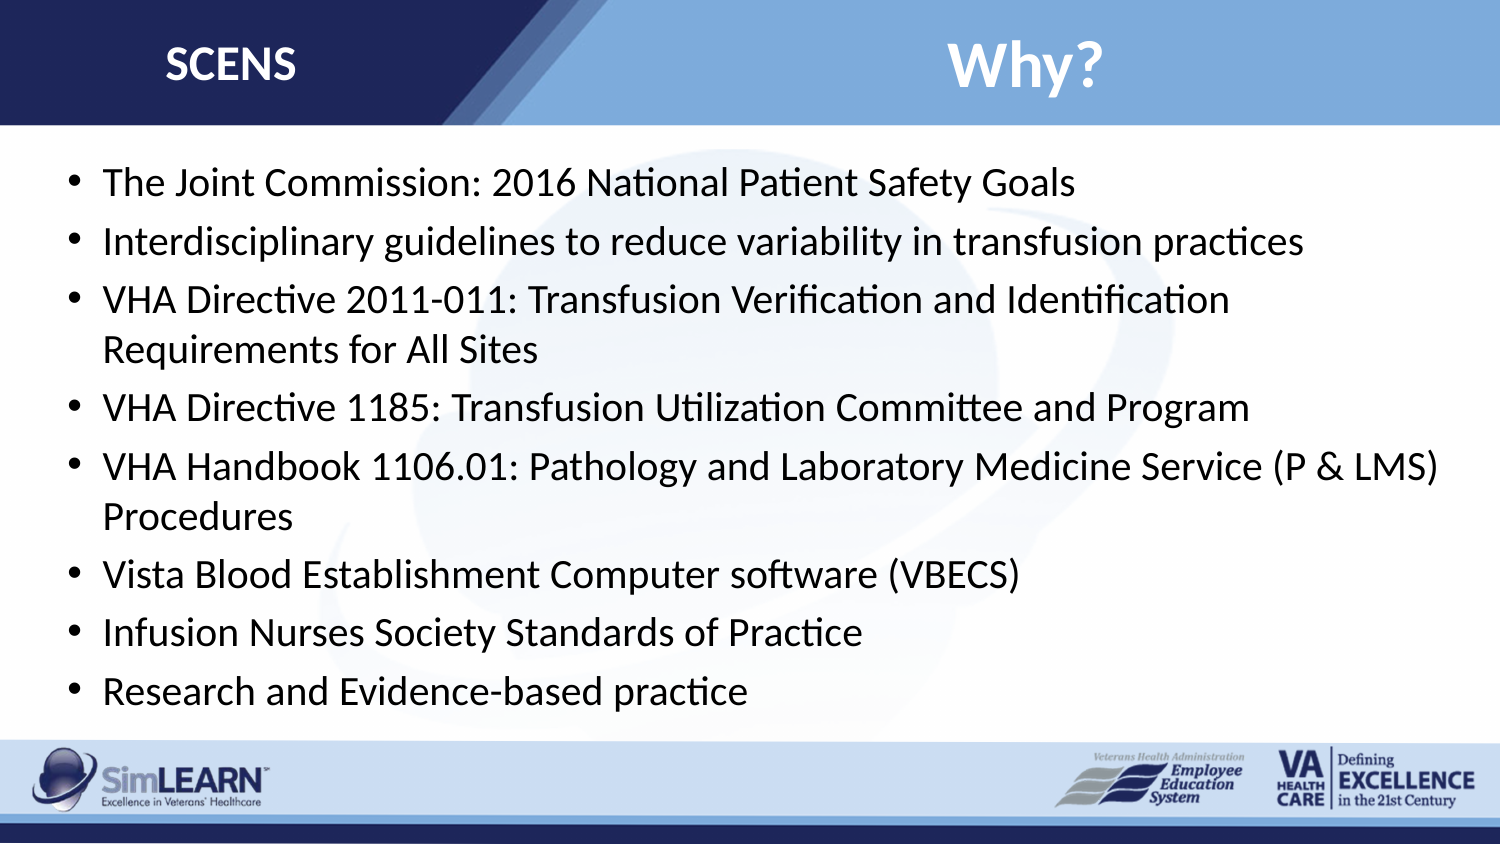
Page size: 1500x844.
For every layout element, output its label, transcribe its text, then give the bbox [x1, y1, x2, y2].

text_box SCENS [0, 0, 463, 122]
picture [0, 0, 1500, 844]
title Why? [599, 15, 1463, 107]
list The Joint Commission: 2016 National Patient Safety Goals Interdisciplinary guidelines to reduce variability in transfusion practices VHA Directive 2011-011: Transfusion Verification and Identification Requirements for All Sites VHA Directive 1185: Transfusion Utilization Committee and Program VHA Handbook 1106.01: Pathology and Laboratory Medicine Service (P & LMS) Procedures Vista Blood Establishment Computer software (VBECS) Infusion Nurses Society Standards of Practice Research and Evidence-based practice [52, 146, 1466, 722]
